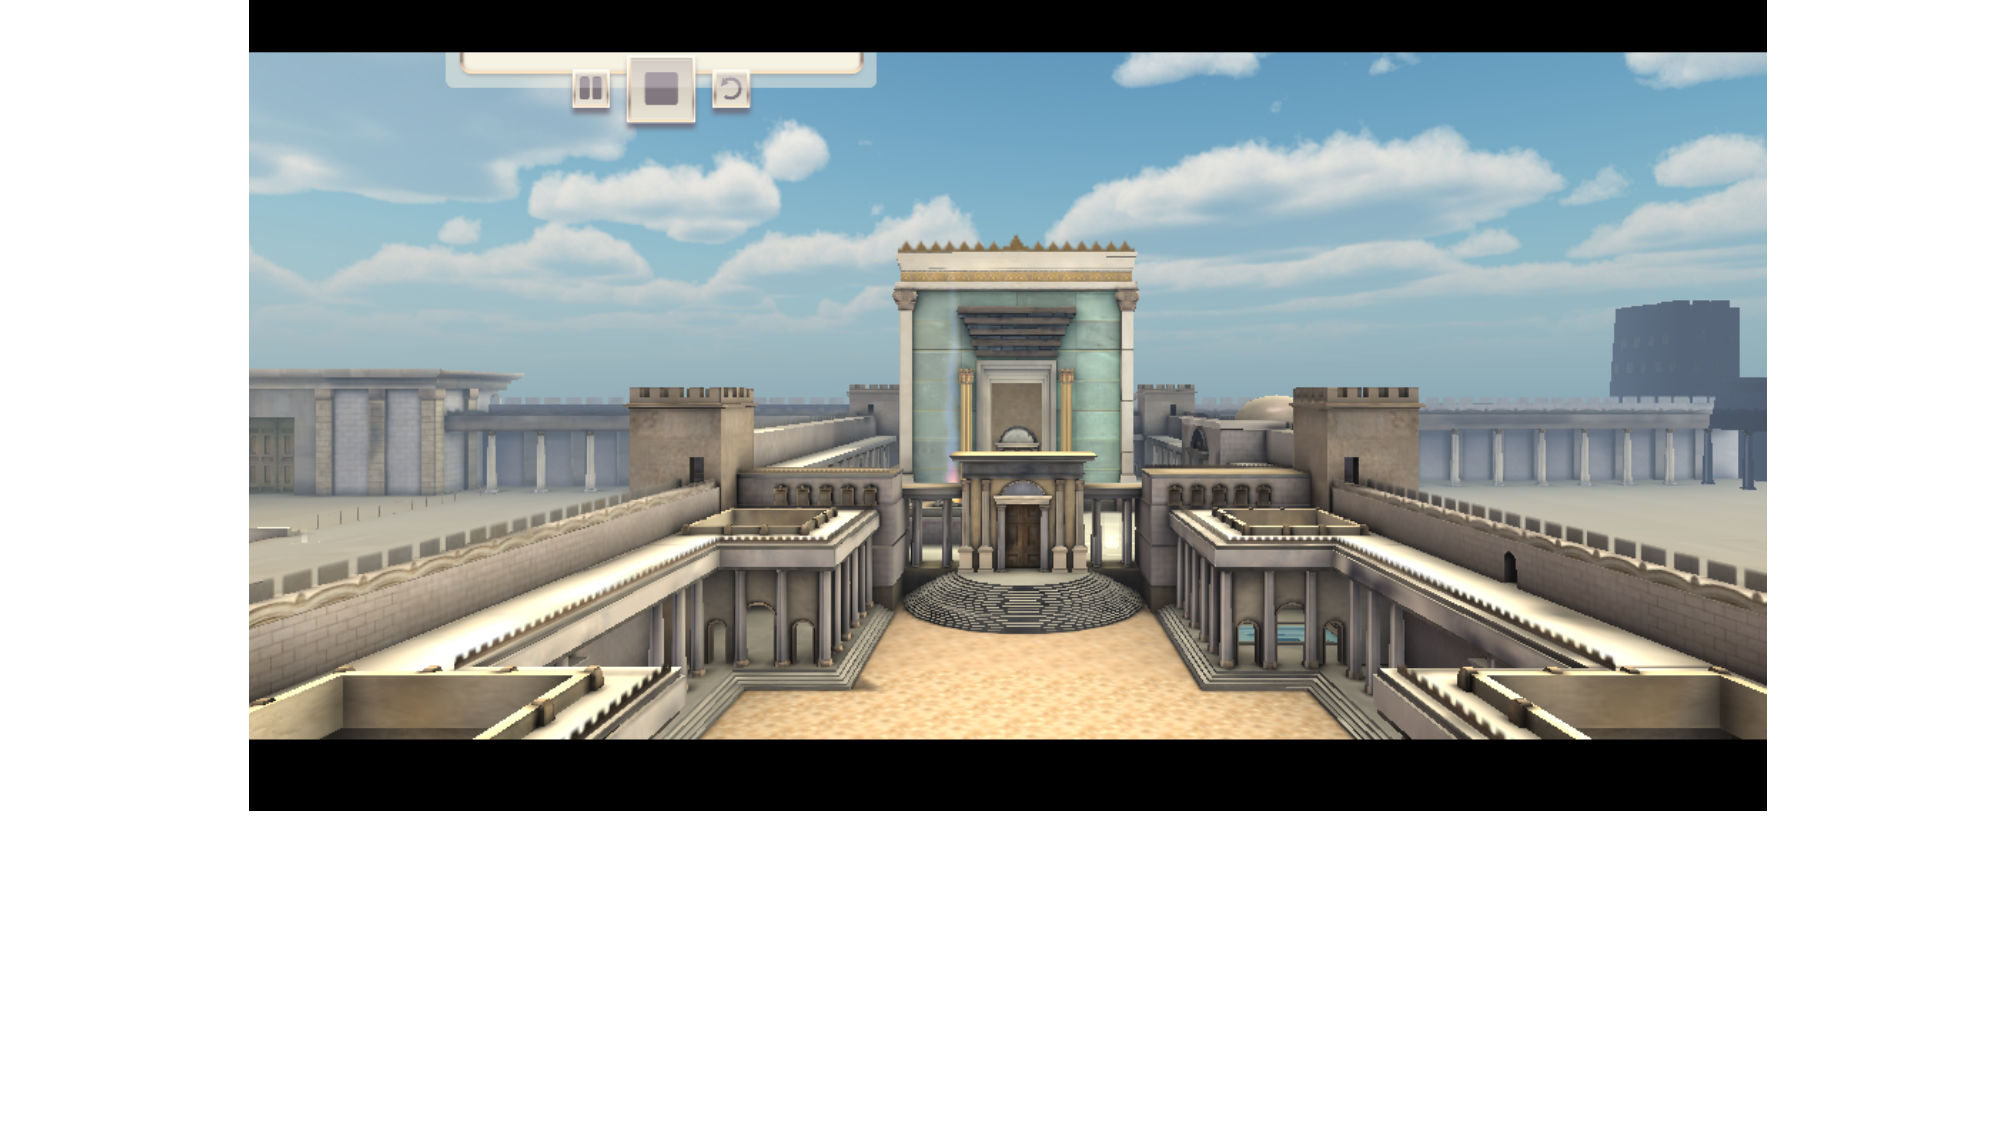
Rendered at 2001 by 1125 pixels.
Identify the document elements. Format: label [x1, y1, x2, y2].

list [249, 0, 1767, 811]
